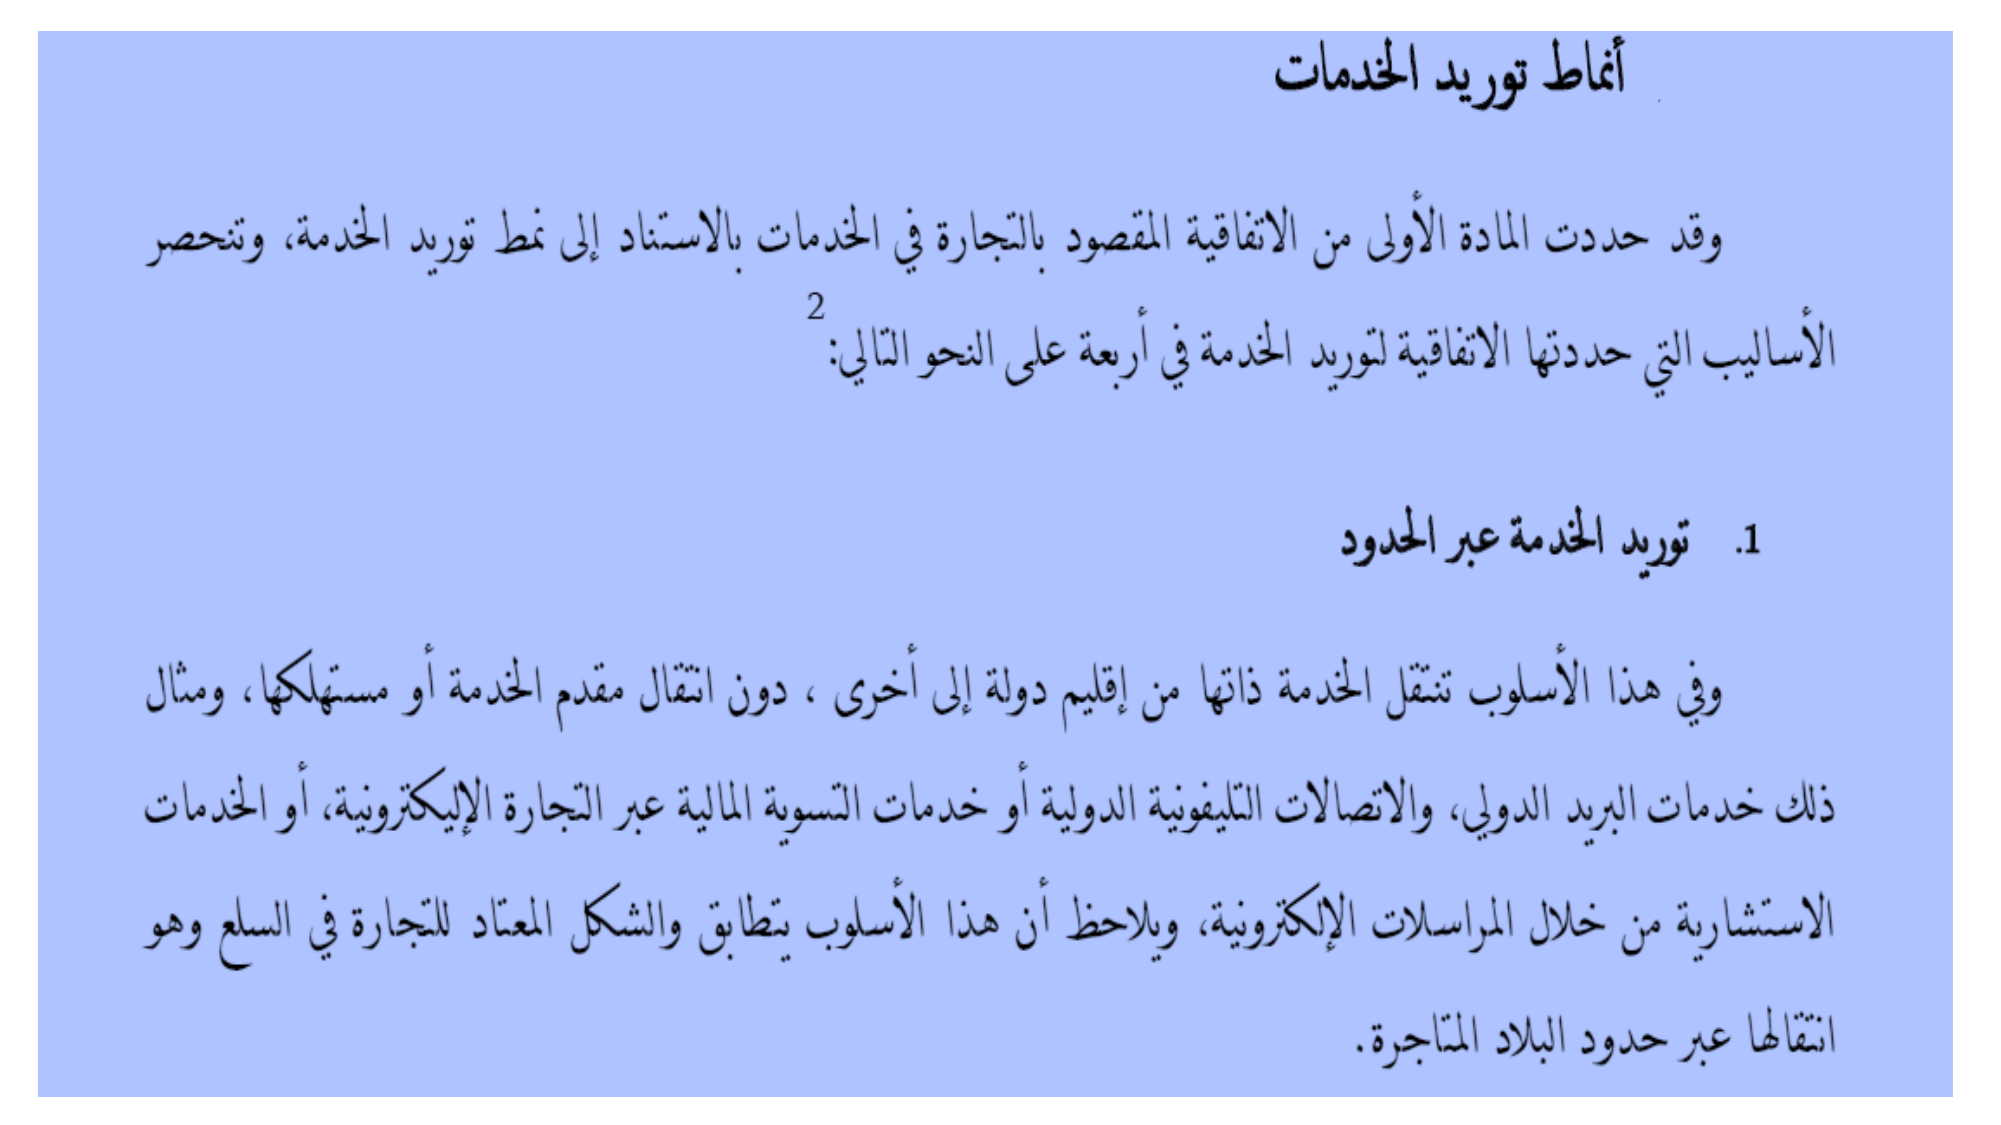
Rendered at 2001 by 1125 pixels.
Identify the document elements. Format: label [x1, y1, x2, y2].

list [37, 31, 1953, 1097]
